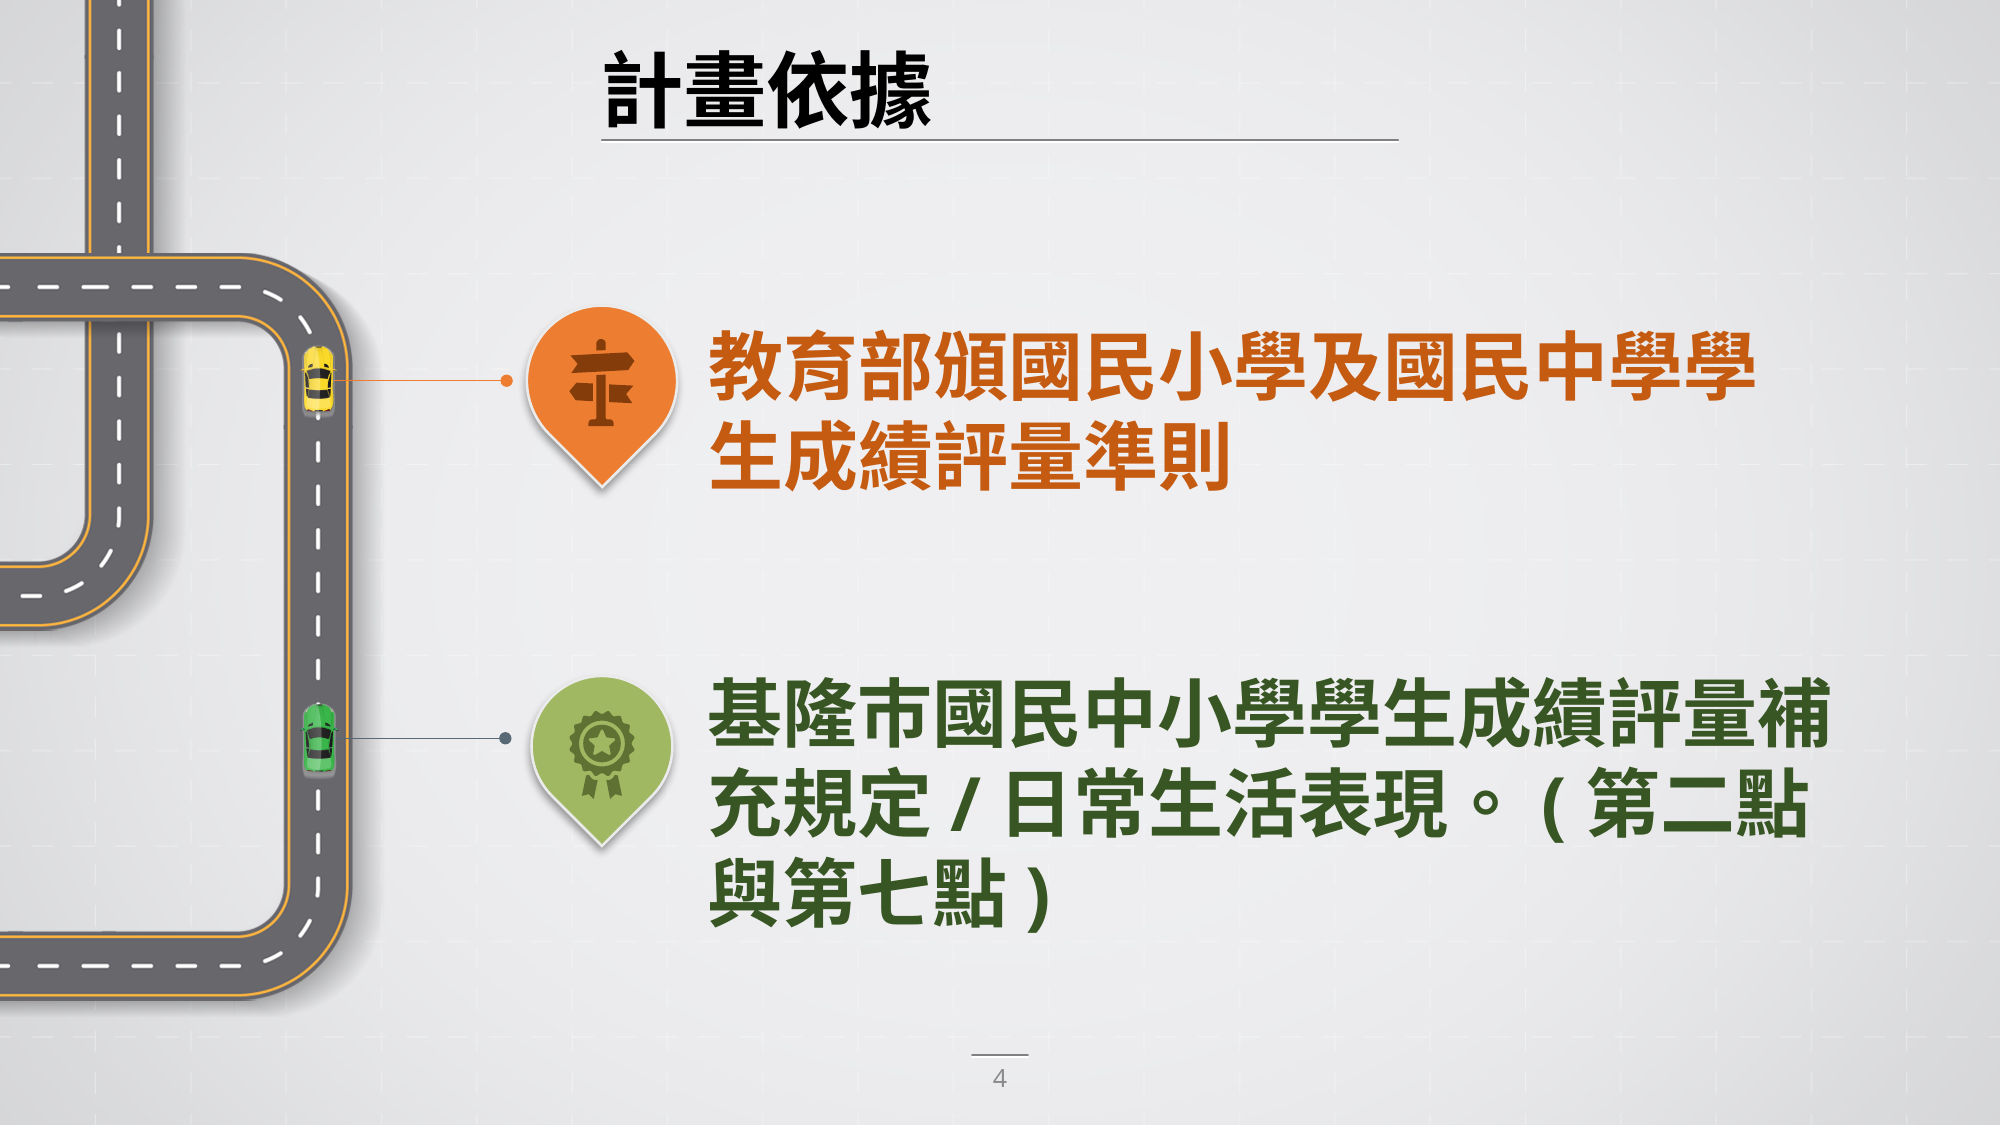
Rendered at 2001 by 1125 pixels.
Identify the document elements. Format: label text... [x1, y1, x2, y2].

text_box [526, 305, 677, 456]
text_box 教育部頒國民小學及國民中學學生成績評量準則 [694, 311, 1808, 508]
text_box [585, 30, 1415, 147]
slide_number 4 [923, 1049, 1077, 1110]
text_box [531, 675, 673, 817]
text_box 基隆巿國民中小學學生成績評量補充規定/日常生活表現。(第二點與第七點) [692, 658, 1868, 944]
picture [0, 0, 2000, 1125]
